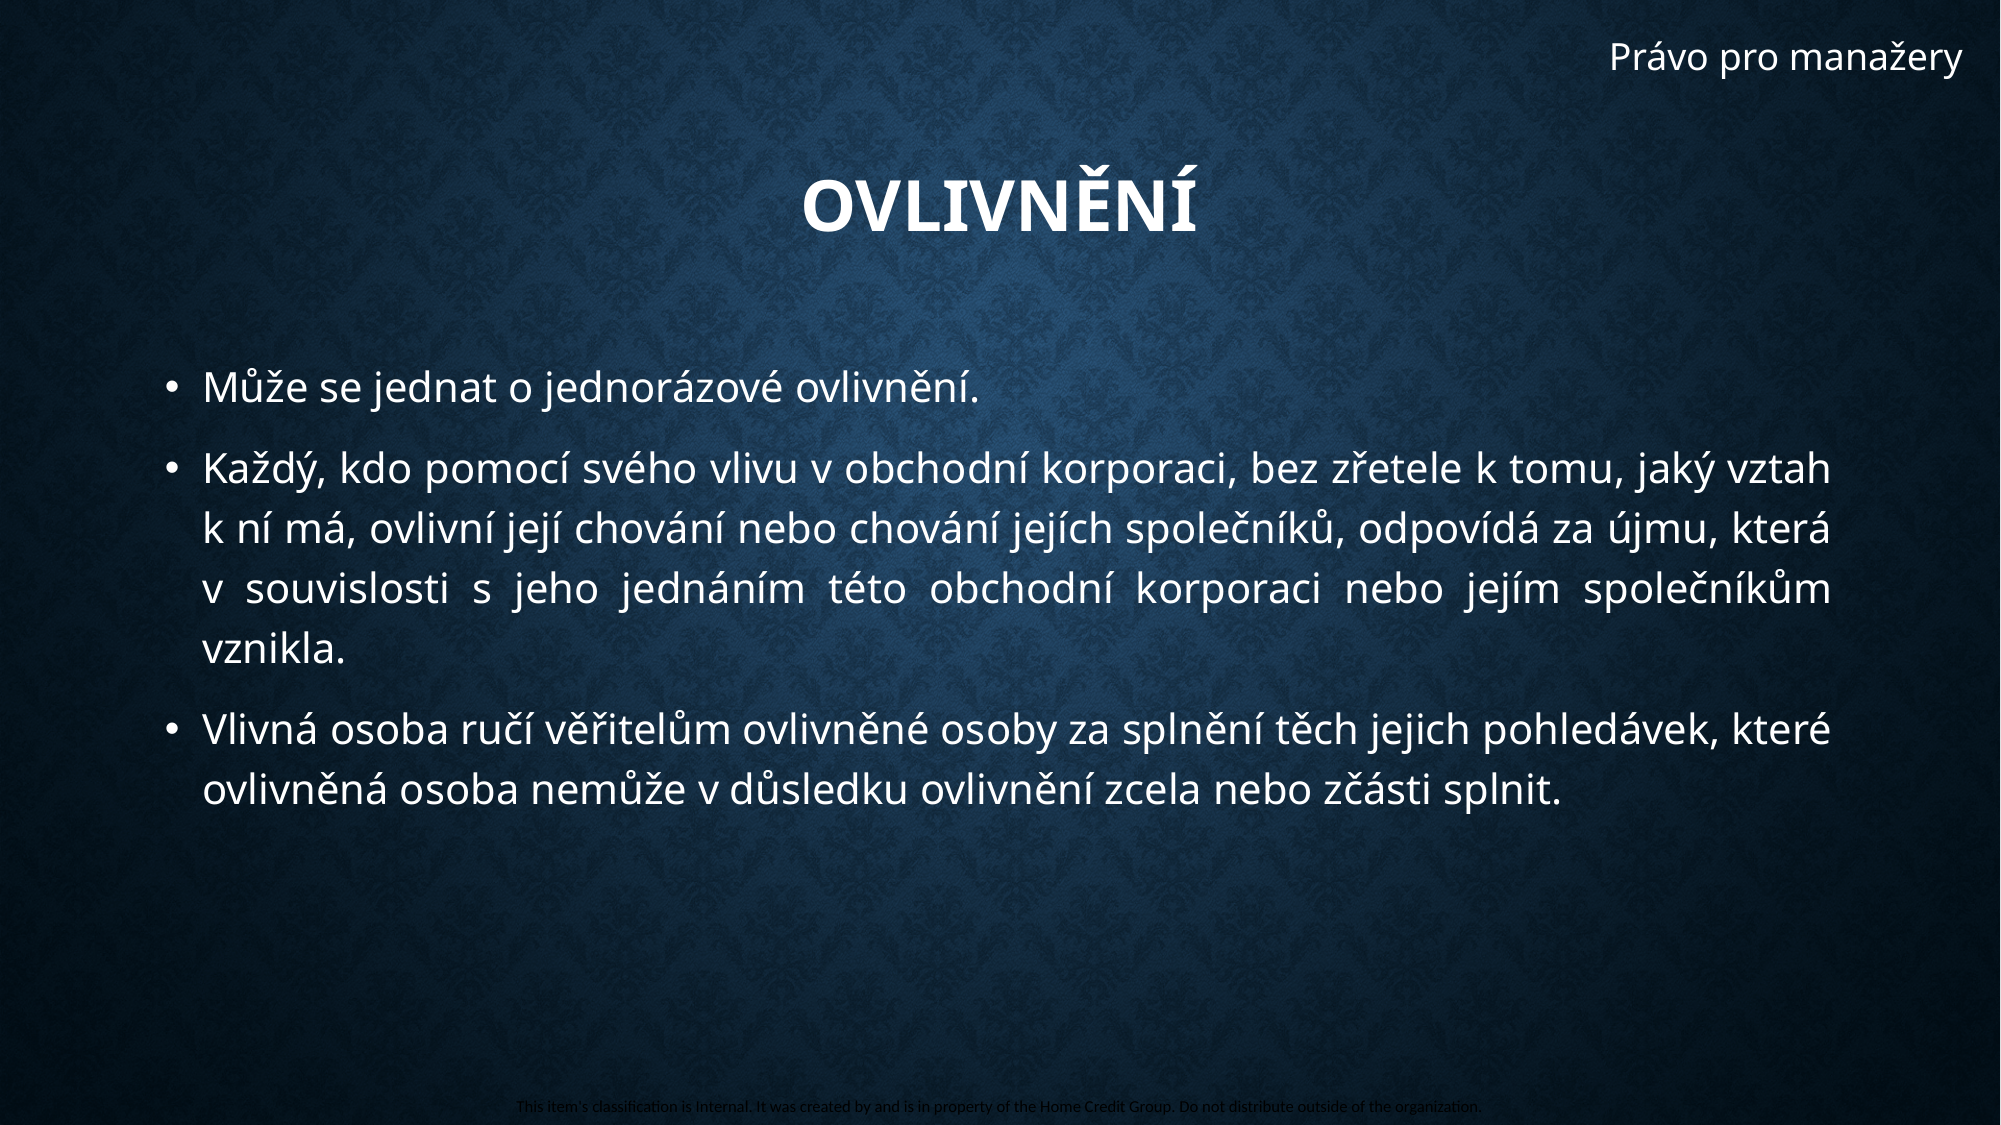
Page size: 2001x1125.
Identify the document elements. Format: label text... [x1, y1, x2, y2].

list Může se jednat o jednorázové ovlivnění. Každý, kdo pomocí svého vlivu v obchodní korporaci, bez zřetele k tomu, jaký vztah k ní má, ovlivní její chování nebo chování jejích společníků, odpovídá za újmu, která v souvislosti s jeho jednáním této obchodní korporaci nebo jejím společníkům vznikla. Vlivná osoba ručí věřitelům ovlivněné osoby za splnění těch jejich pohledávek, které ovlivněná osoba nemůže v důsledku ovlivnění zcela nebo zčásti splnit. [149, 343, 1849, 950]
title Ovlivnění [149, 99, 1849, 318]
text_box Právo pro manažery [1594, 25, 1978, 85]
